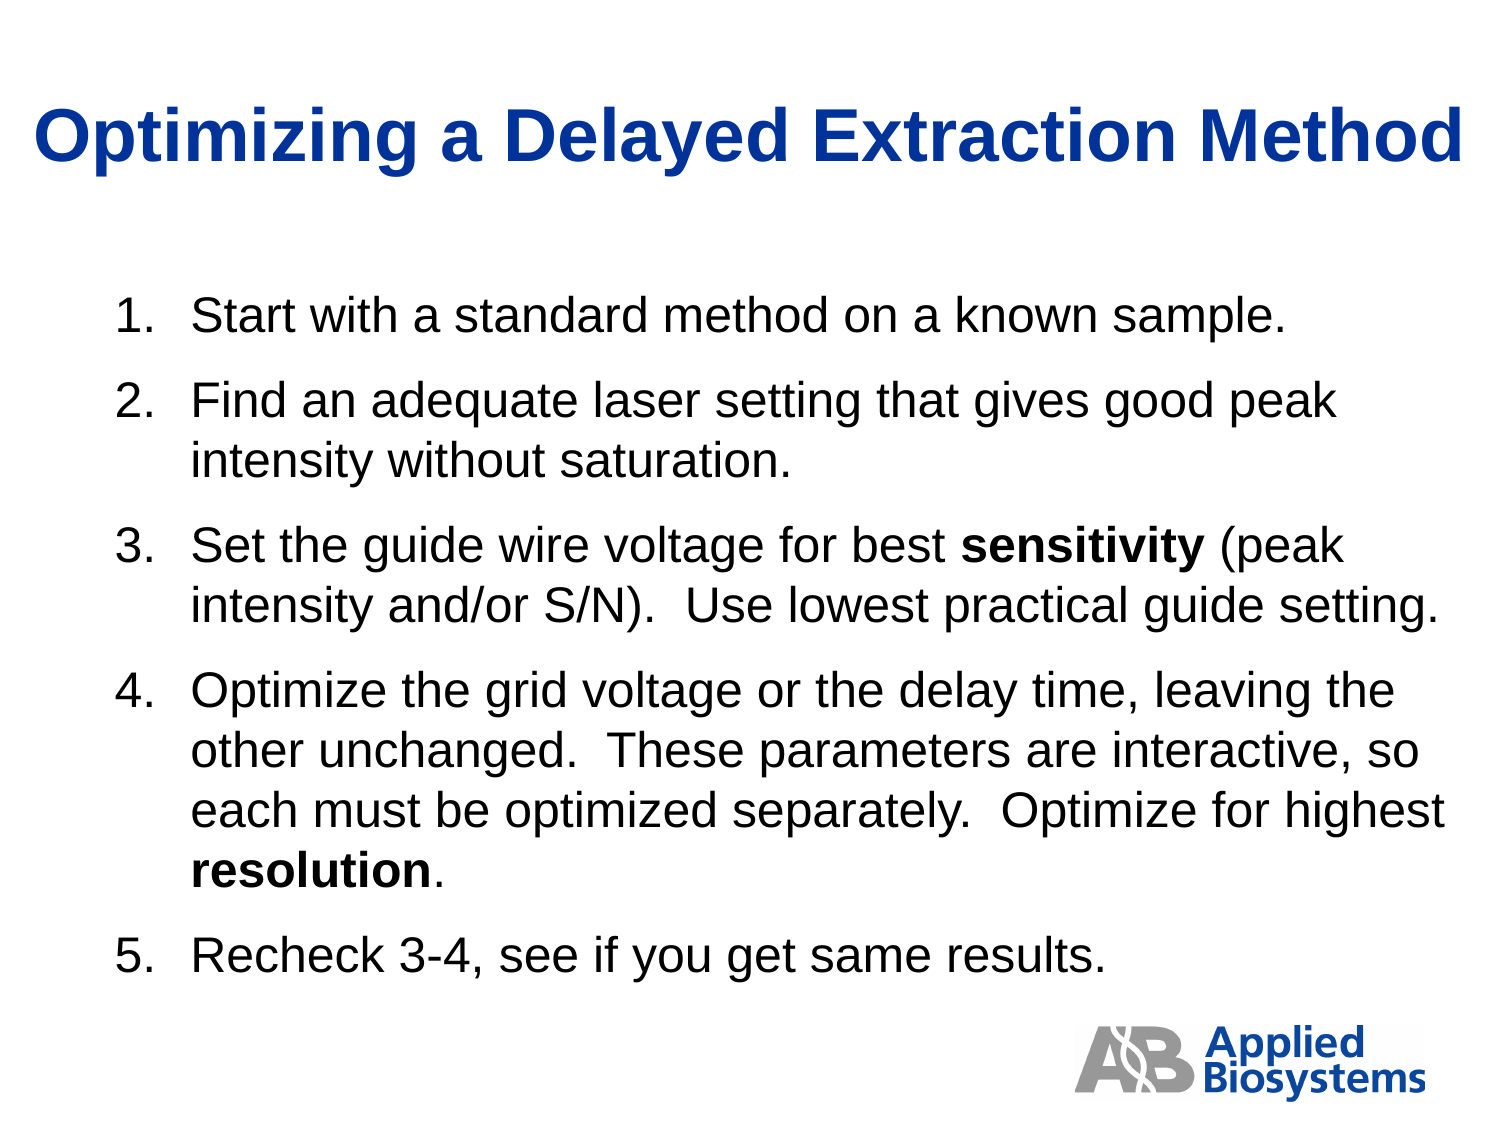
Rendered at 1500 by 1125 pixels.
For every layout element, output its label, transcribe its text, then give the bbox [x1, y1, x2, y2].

text_box Optimizing a Delayed Extraction Method [0, 37, 1500, 225]
text_box 1. Start with a standard method on a known sample. 2. Find an adequate laser setting that gives good peak intensity without saturation. 3. Set the guide wire voltage for best sensitivity (peak intensity and/or S/N). Use lowest practical guide setting. 4. Optimize the grid voltage or the delay time, leaving the other unchanged. These parameters are interactive, so each must be optimized separately. Optimize for highest resolution. 5. Recheck 3-4, see if you get same results. [99, 274, 1463, 990]
